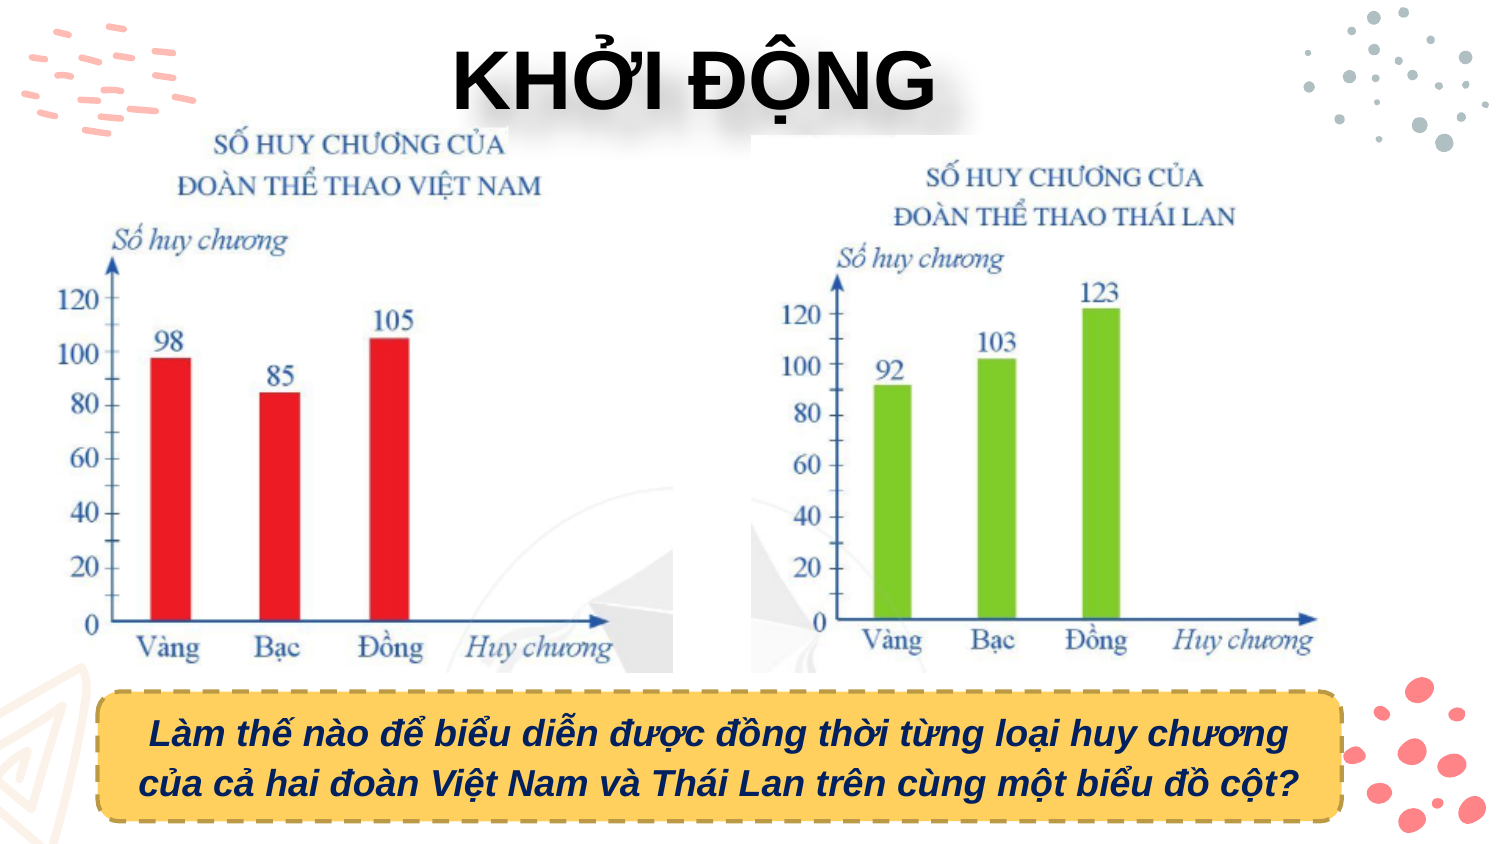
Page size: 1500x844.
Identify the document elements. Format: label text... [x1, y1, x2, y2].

text_box Làm thế nào để biểu diễn được đồng thời từng loại huy chương của cả hai đoàn Việt Nam và Thái Lan trên cùng một biểu đồ cột? [95, 689, 1344, 824]
text_box KHỞI ĐỘNG [354, 19, 1036, 134]
picture [751, 134, 1357, 673]
picture [36, 117, 674, 673]
